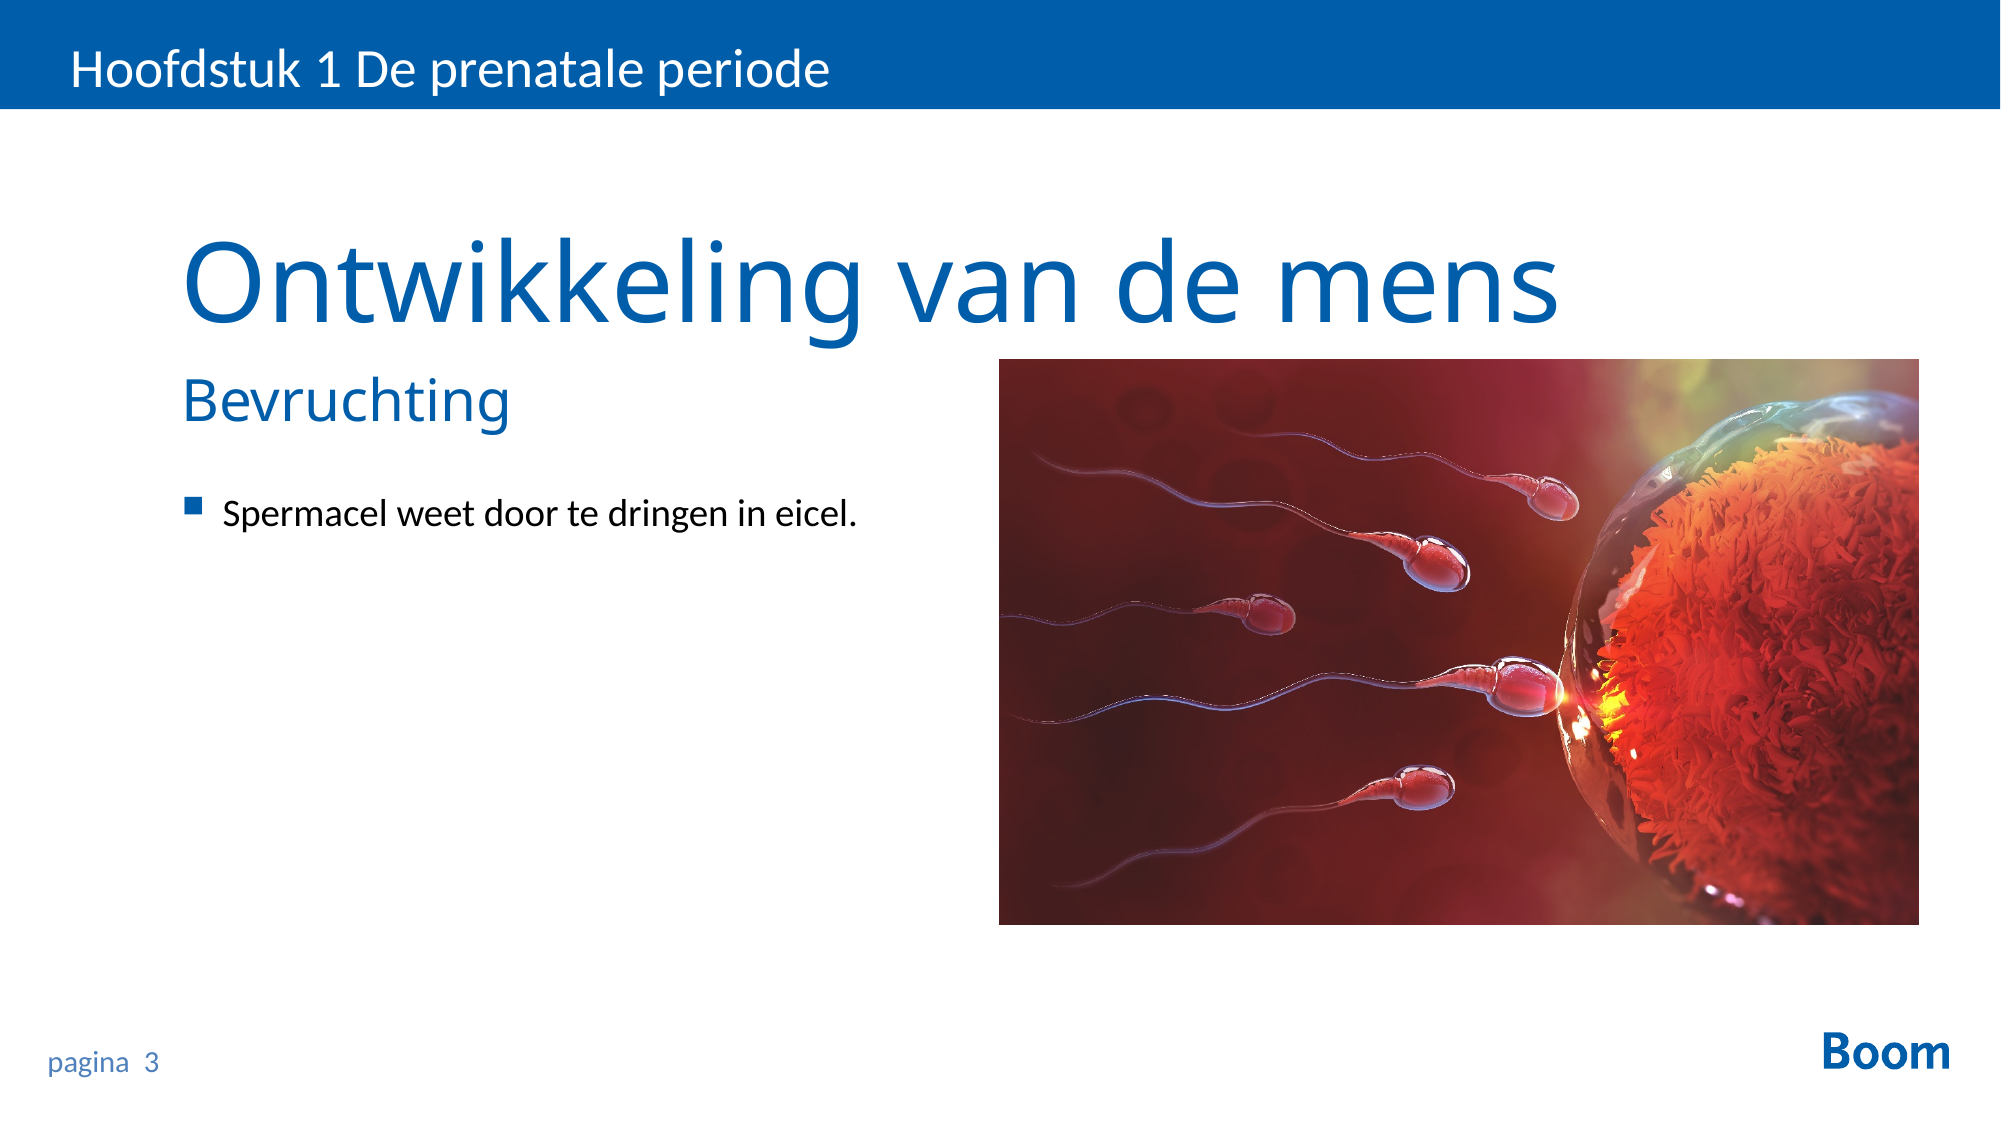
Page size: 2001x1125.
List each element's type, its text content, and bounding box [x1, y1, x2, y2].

list Hoofdstuk 1 De prenatale periode [70, 26, 941, 106]
list Bevruchting Spermacel weet door te dringen in eicel. [181, 357, 1883, 972]
picture [999, 358, 1920, 925]
list Ontwikkeling van de mens [180, 200, 1882, 327]
